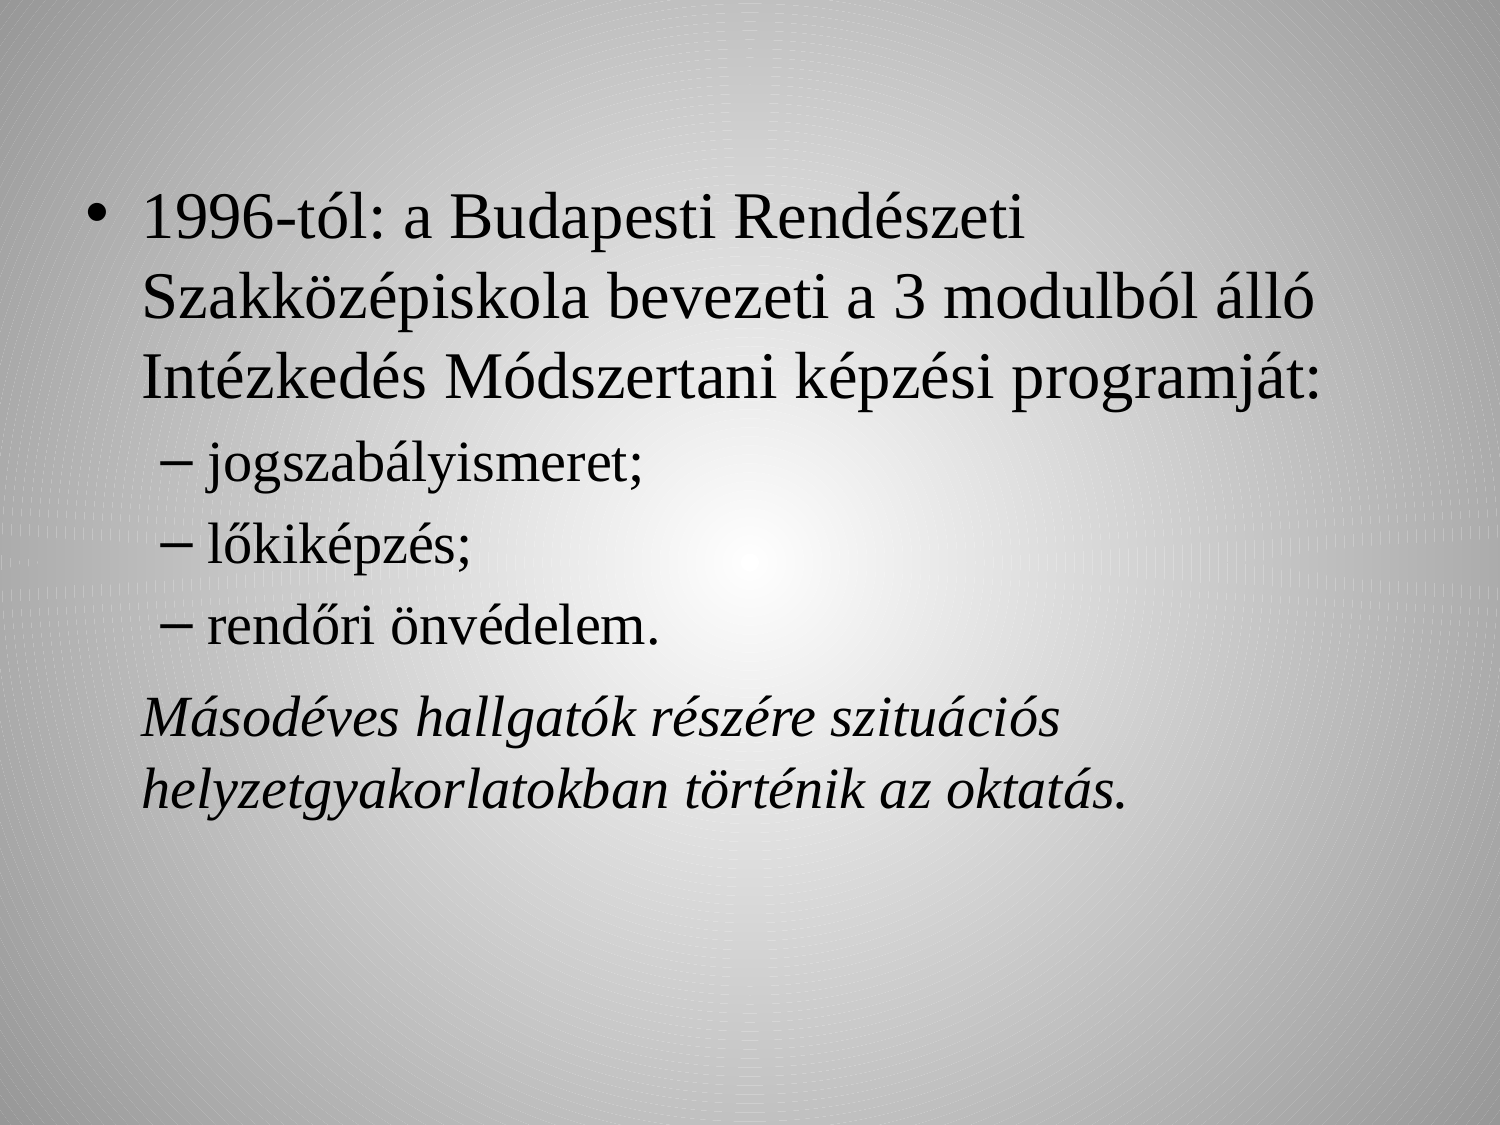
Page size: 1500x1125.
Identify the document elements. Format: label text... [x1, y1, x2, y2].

list 1996-tól: a Budapesti Rendészeti Szakközépiskola bevezeti a 3 modulból álló Intézkedés Módszertani képzési programját: jogszabályismeret; lőkiképzés; rendőri önvédelem. Másodéves hallgatók részére szituációs helyzetgyakorlatokban történik az oktatás. [70, 163, 1421, 907]
